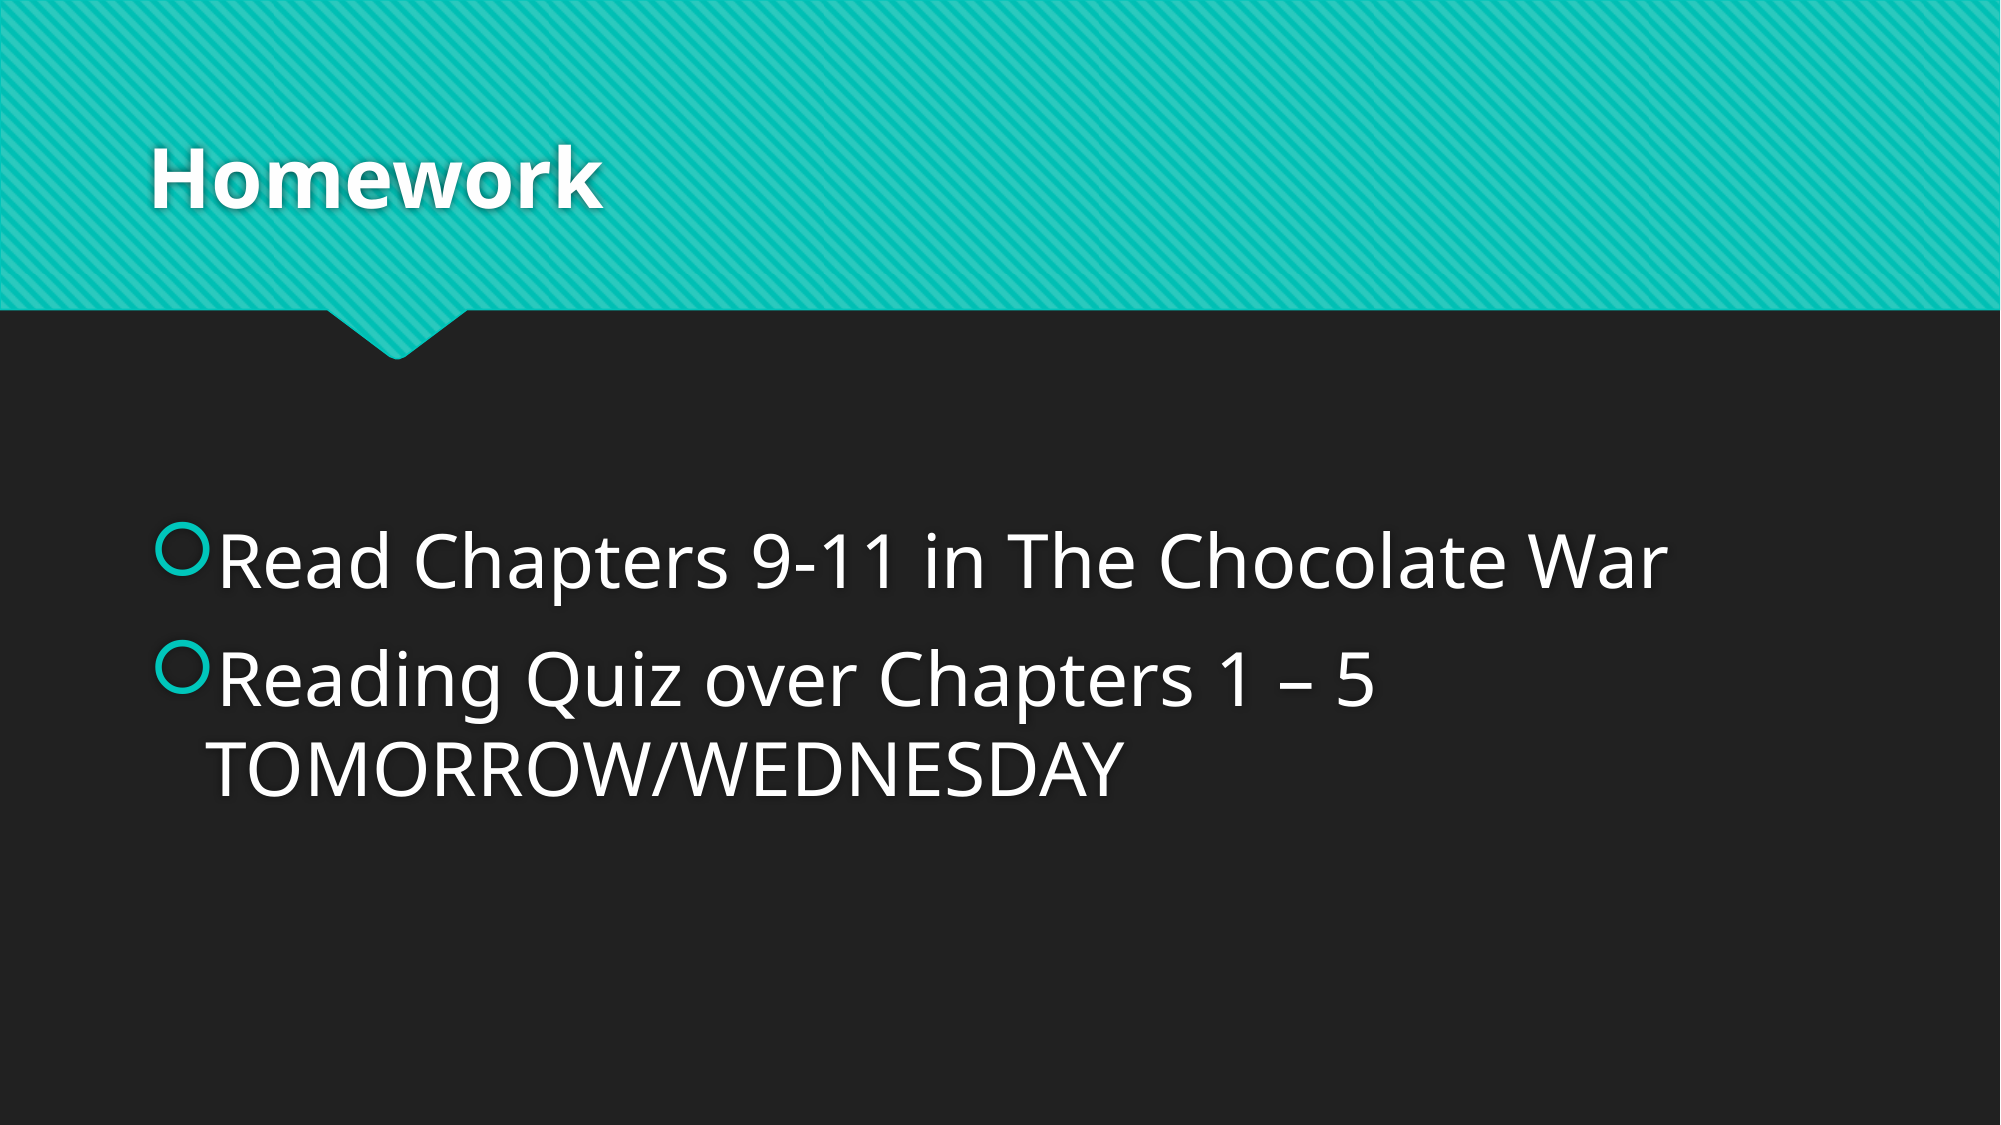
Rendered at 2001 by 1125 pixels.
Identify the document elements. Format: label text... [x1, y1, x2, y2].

title Homework [132, 73, 1868, 233]
list Read Chapters 9-11 in The Chocolate War Reading Quiz over Chapters 1 – 5 TOMORROW/WEDNESDAY [134, 364, 1866, 962]
